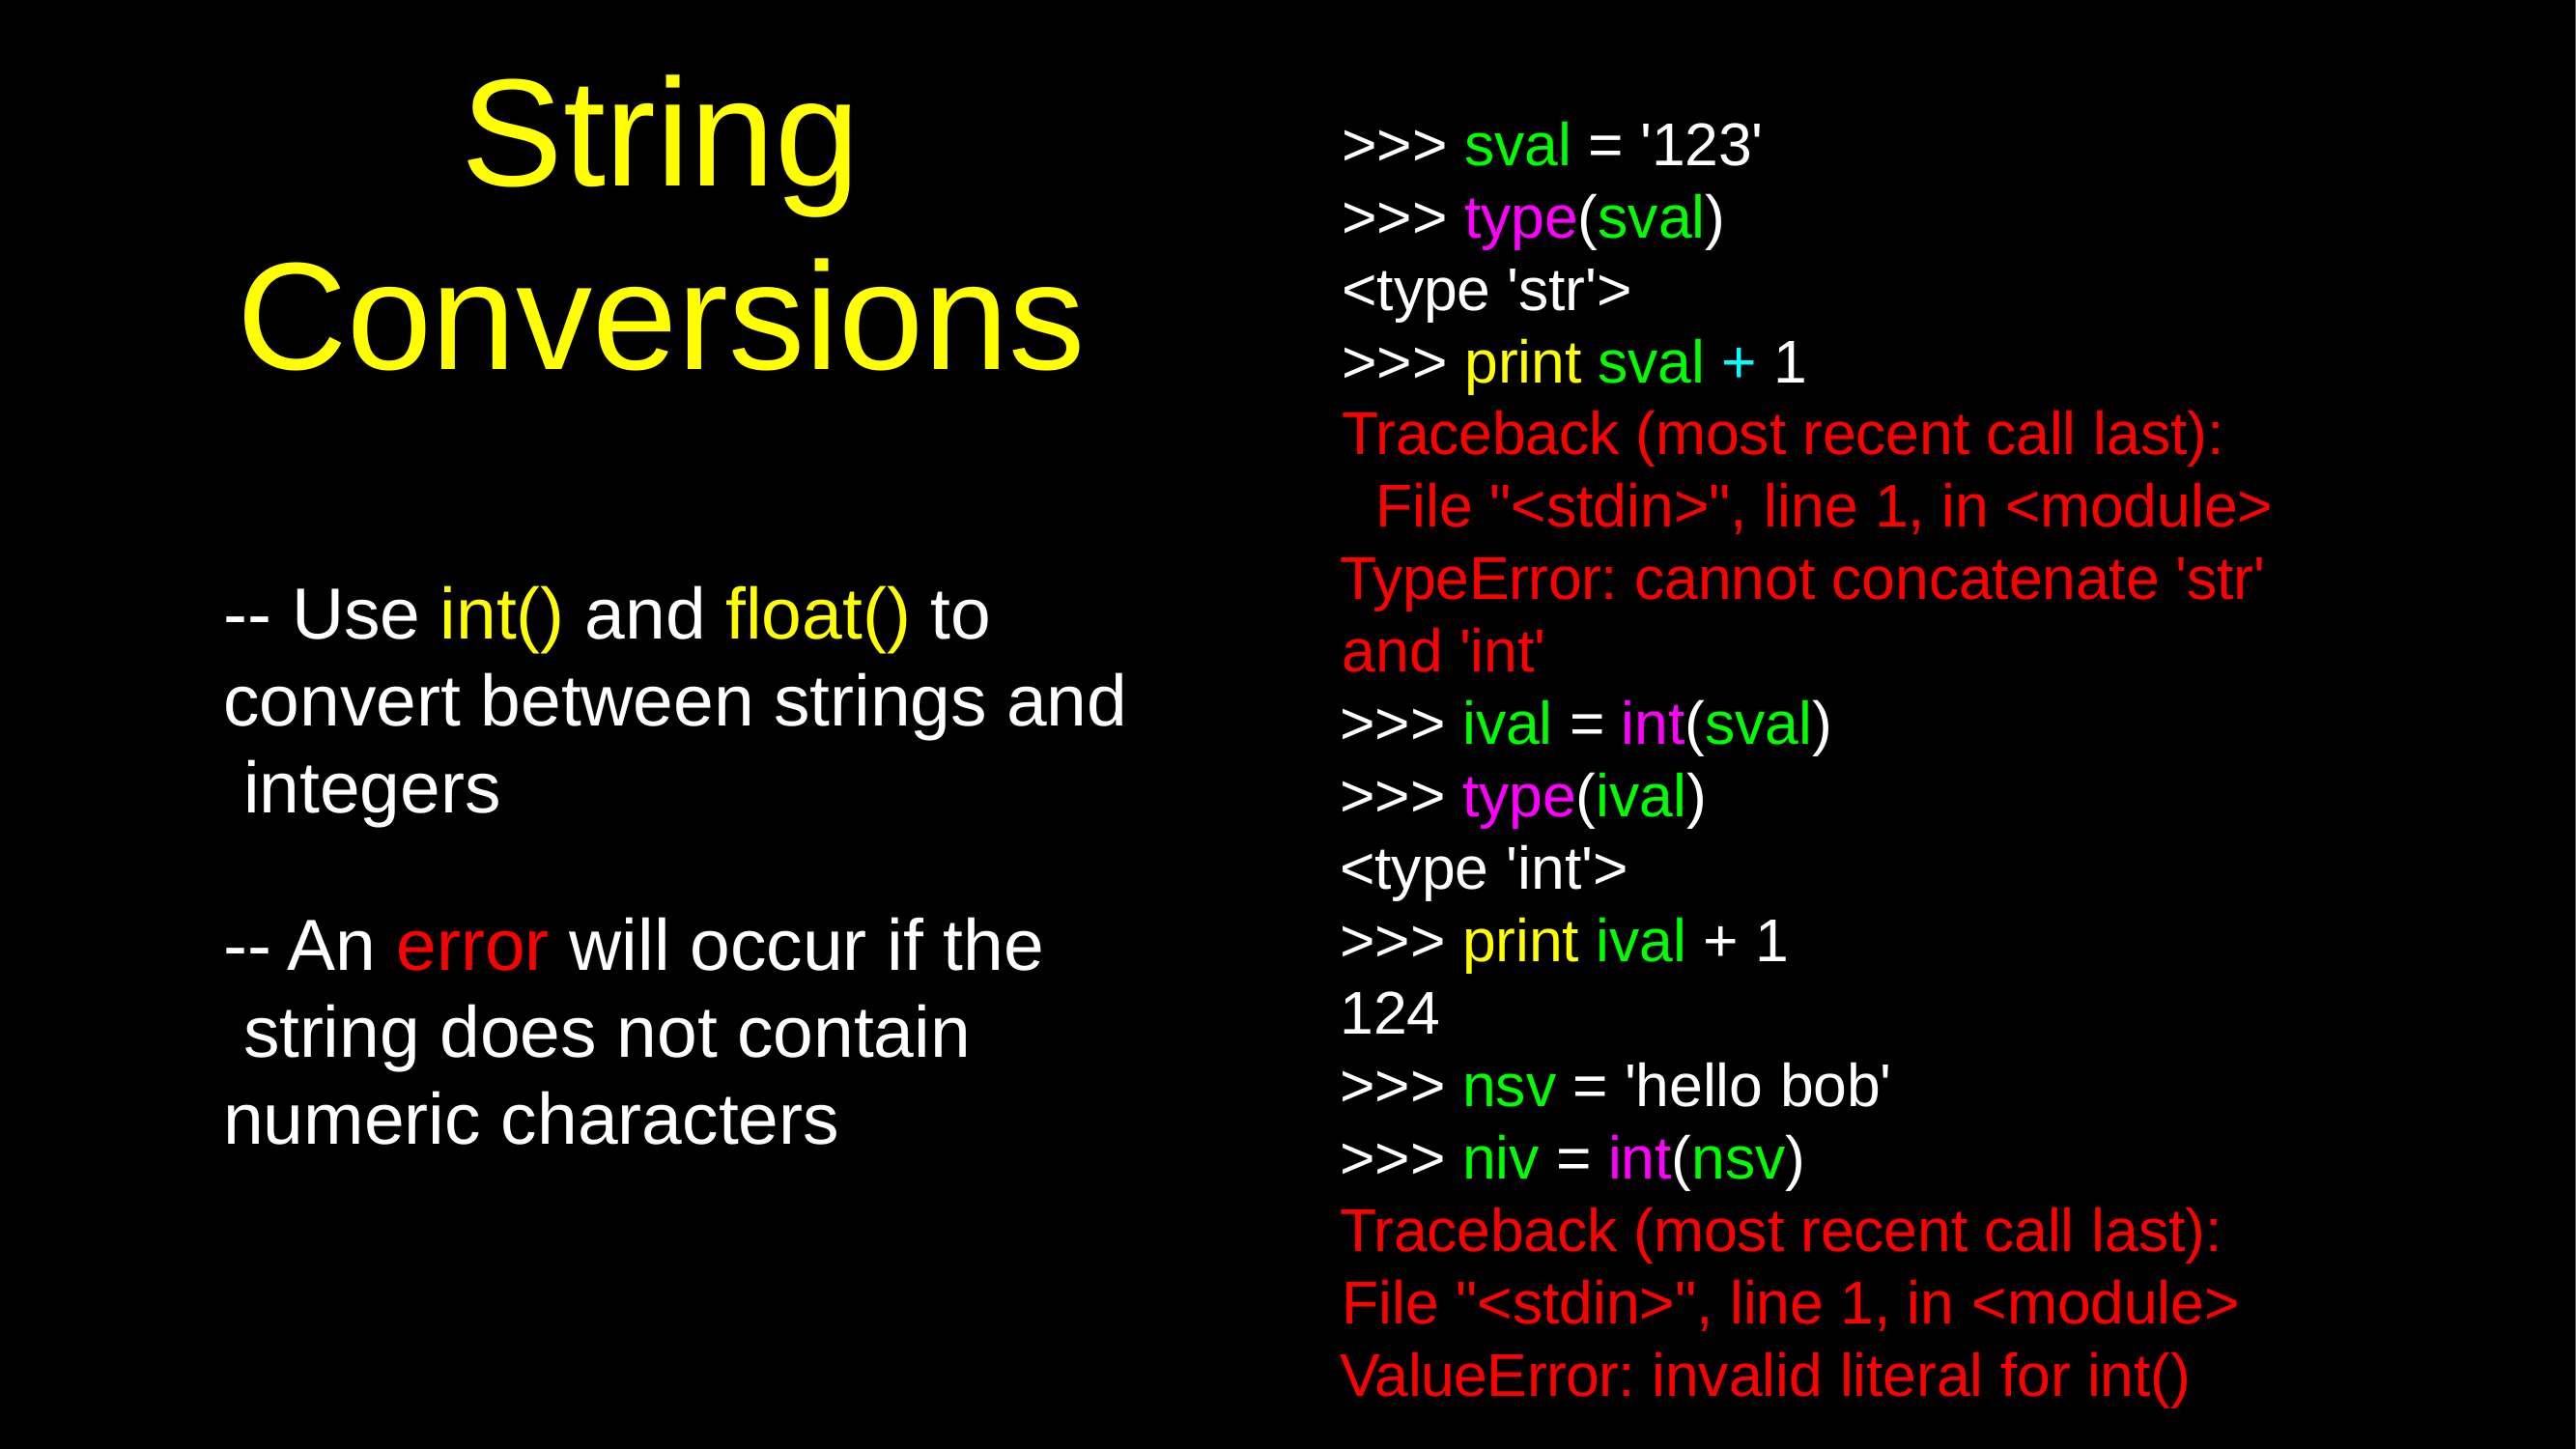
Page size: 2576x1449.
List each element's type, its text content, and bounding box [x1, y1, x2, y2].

text_box -- Use int() and float() to convert between strings and integers -- An error will occur if the string does not contain numeric characters [221, 566, 1131, 1159]
title String Conversions [234, 32, 1089, 400]
text_box >>> sval = '123' >>> type(sval) <type 'str'> >>> print sval + 1 Traceback (most recent call last): File "<stdin>", line 1, in <module> TypeError: cannot concatenate 'str' and 'int' >>> ival = int(sval) >>> type(ival) <type 'int'> >>> print ival + 1 124 >>> nsv = 'hello bob' >>> niv = int(nsv) Traceback (most recent call last): File "<stdin>", line 1, in <module> ValueError: invalid literal for int() [1340, 104, 2497, 1408]
